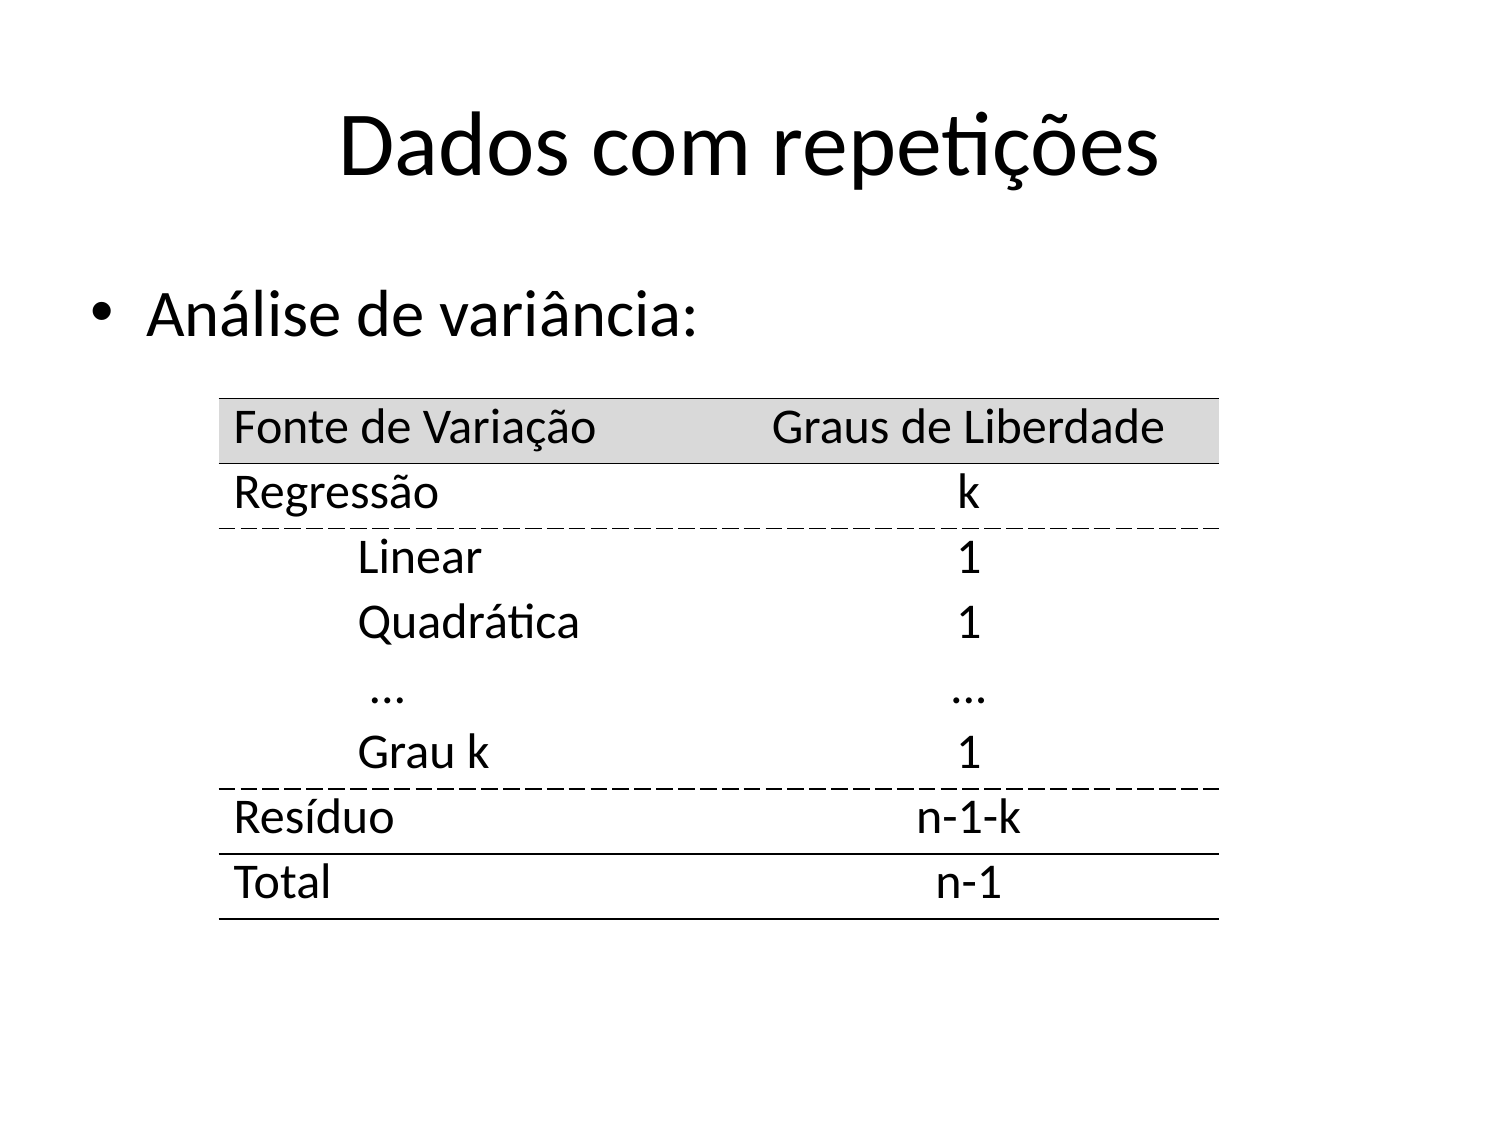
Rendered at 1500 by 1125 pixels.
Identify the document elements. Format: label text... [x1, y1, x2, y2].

table_header Graus de Liberdade [719, 399, 1219, 463]
table_cell Quadrática [219, 594, 719, 659]
list Análise de variância: [75, 262, 1425, 1005]
table_cell 1 [719, 594, 1219, 659]
table_cell ... [719, 659, 1219, 724]
table_header Fonte de Variação [219, 399, 719, 463]
table_cell n-1-k [719, 789, 1219, 853]
table_cell n-1 [719, 855, 1219, 918]
table_cell Total [219, 855, 719, 918]
table_cell Resíduo [219, 789, 719, 853]
table_cell k [719, 464, 1219, 529]
table_cell Linear [219, 529, 719, 594]
table_cell ... [219, 659, 719, 724]
table_cell Grau k [219, 724, 719, 789]
table_cell 1 [719, 724, 1219, 789]
title Dados com repetições [75, 45, 1425, 233]
table_cell 1 [719, 529, 1219, 594]
table_cell Regressão [219, 464, 719, 529]
